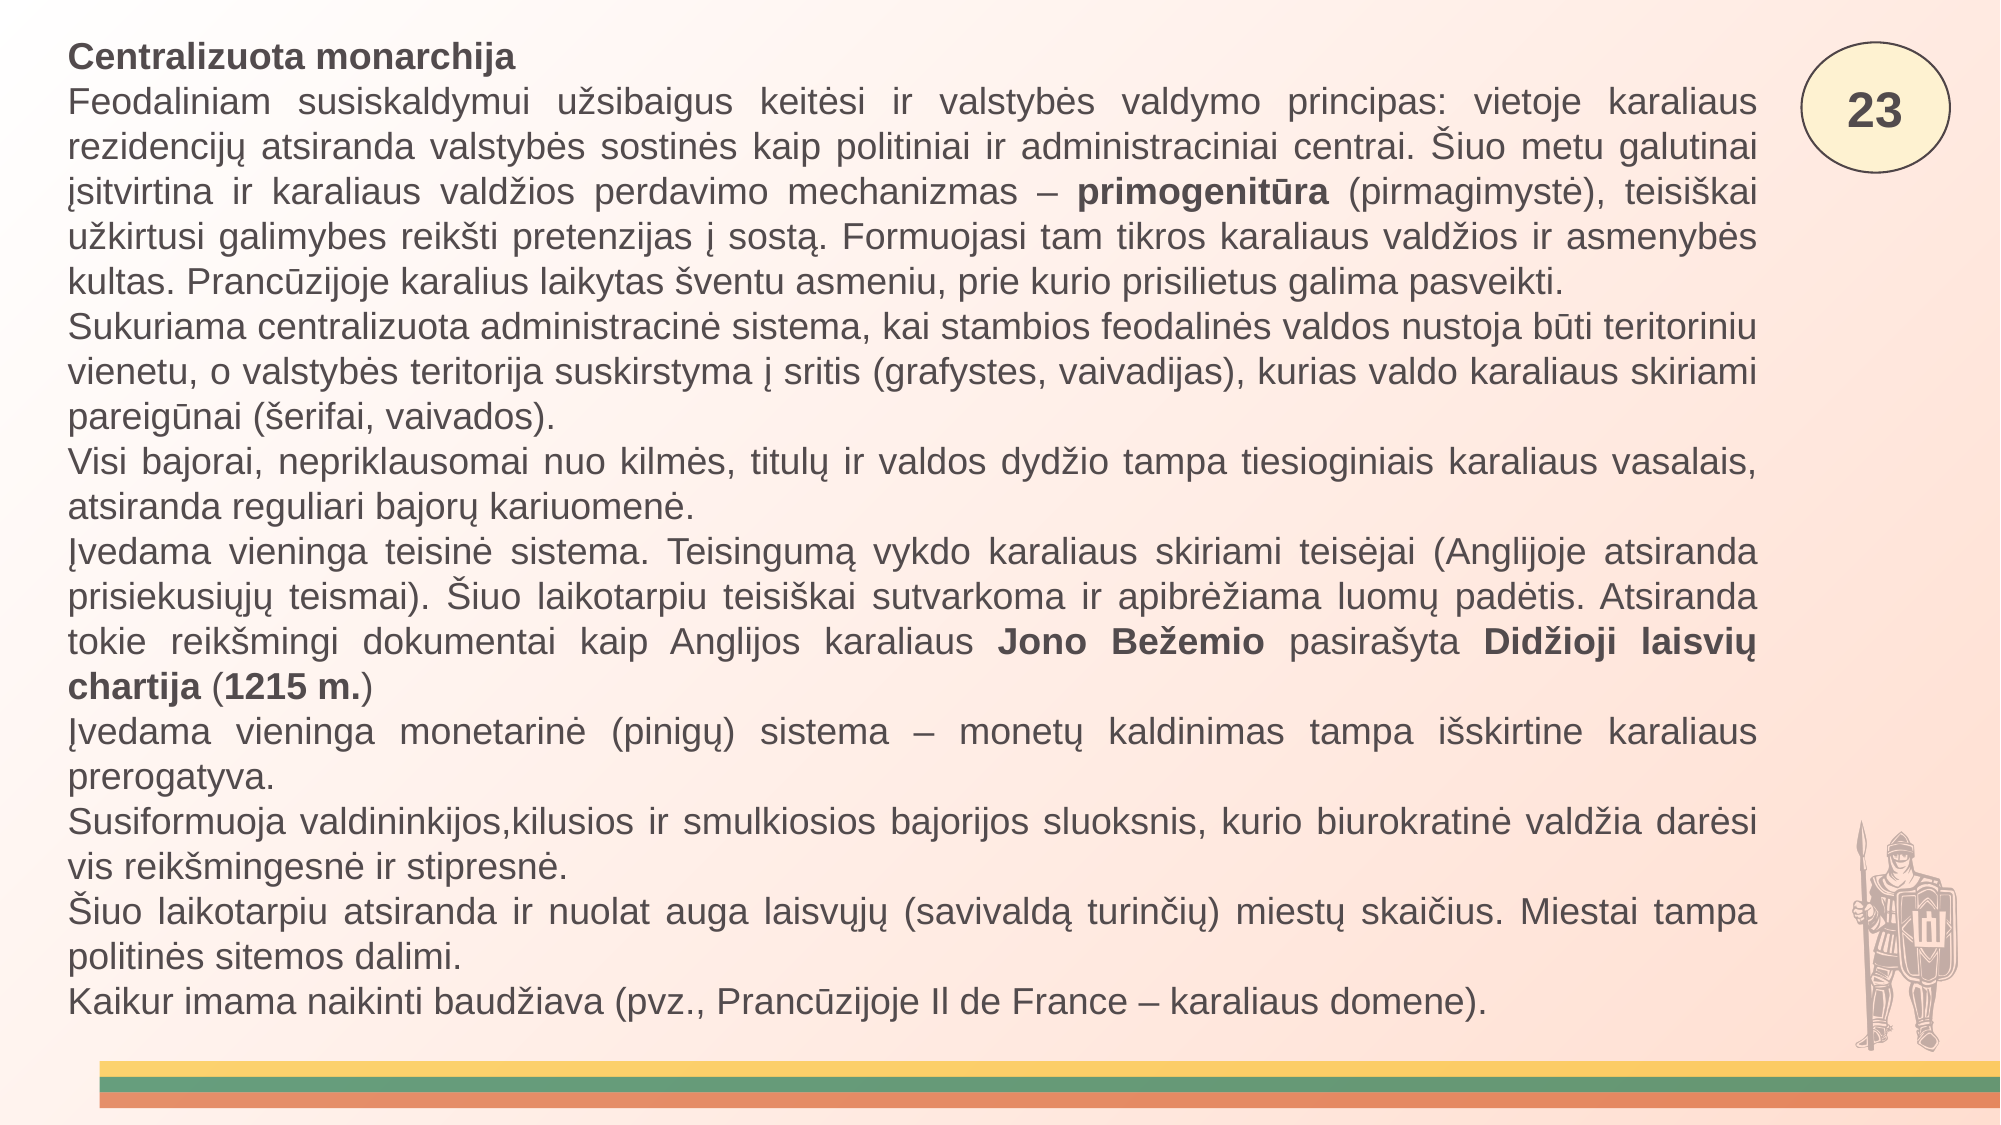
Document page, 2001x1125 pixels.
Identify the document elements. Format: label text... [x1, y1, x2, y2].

text_box [1800, 41, 1951, 174]
text_box 23 [1821, 69, 1931, 145]
text_box Centralizuota monarchija Feodaliniam susiskaldymui užsibaigus keitėsi ir valstybės valdymo principas: vietoje karaliaus rezidencijų atsiranda valstybės sostinės kaip politiniai ir administraciniai centrai. Šiuo metu galutinai įsitvirtina ir karaliaus valdžios perdavimo mechanizmas – primogenitūra (pirmagimystė), teisiškai užkirtusi galimybes reikšti pretenzijas į sostą. Formuojasi tam tikros karaliaus valdžios ir asmenybės kultas. Prancūzijoje karalius laikytas šventu asmeniu, prie kurio prisilietus galima pasveikti. Sukuriama centralizuota administracinė sistema, kai stambios feodalinės valdos nustoja būti teritoriniu vienetu, o valstybės teritorija suskirstyma į sritis (grafystes, vaivadijas), kurias valdo karaliaus skiriami pareigūnai (šerifai, vaivados). Visi bajorai, nepriklausomai nuo kilmės, titulų ir valdos dydžio tampa tiesioginiais karaliaus vasalais, atsiranda reguliari bajorų kariuomenė. Įvedama vieninga teisinė sistema. Teisingumą vykdo karaliaus skiriami teisėjai (Anglijoje atsiranda prisiekusiųjų teismai). Šiuo laikotarpiu teisiškai sutvarkoma ir apibrėžiama luomų padėtis. Atsiranda tokie reikšmingi dokumentai kaip Anglijos karaliaus Jono Bežemio pasirašyta Didžioji laisvių chartija (1215 m.) Įvedama vieninga monetarinė (pinigų) sistema – monetų kaldinimas tampa išskirtine karaliaus prerogatyva. Susiformuoja valdininkijos,kilusios ir smulkiosios bajorijos sluoksnis, kurio biurokratinė valdžia darėsi vis reikšmingesnė ir stipresnė. Šiuo laikotarpiu atsiranda ir nuolat auga laisvųjų (savivaldą turinčių) miestų skaičius. Miestai tampa politinės sitemos dalimi. Kaikur imama naikinti baudžiava (pvz., Prancūzijoje Il de France – karaliaus domene). [52, 24, 1773, 1030]
picture [1844, 816, 1964, 1055]
